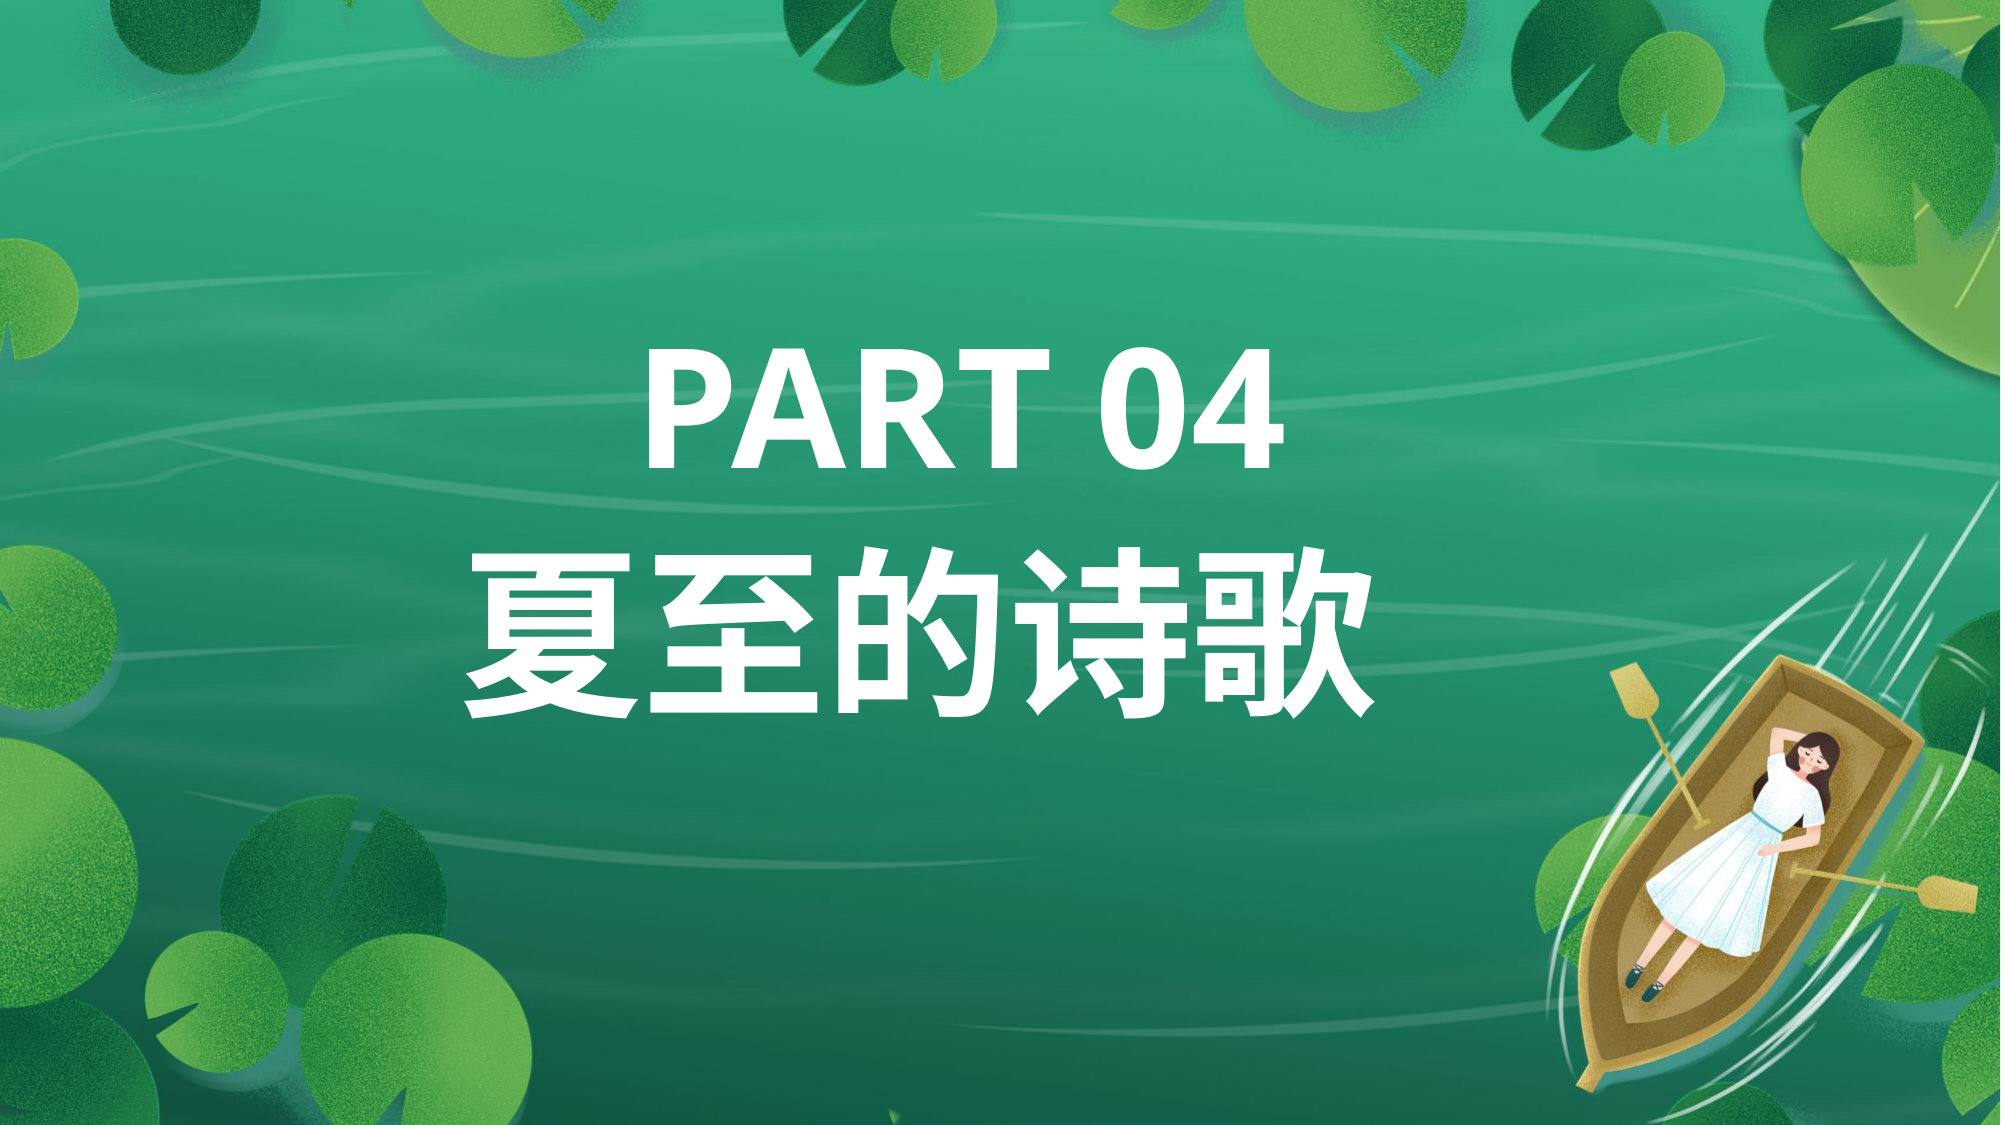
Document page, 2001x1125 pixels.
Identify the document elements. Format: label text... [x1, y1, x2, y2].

text_box PART 04 [619, 294, 1381, 510]
picture [0, 0, 2001, 1125]
text_box 夏至的诗歌 [444, 511, 1556, 747]
